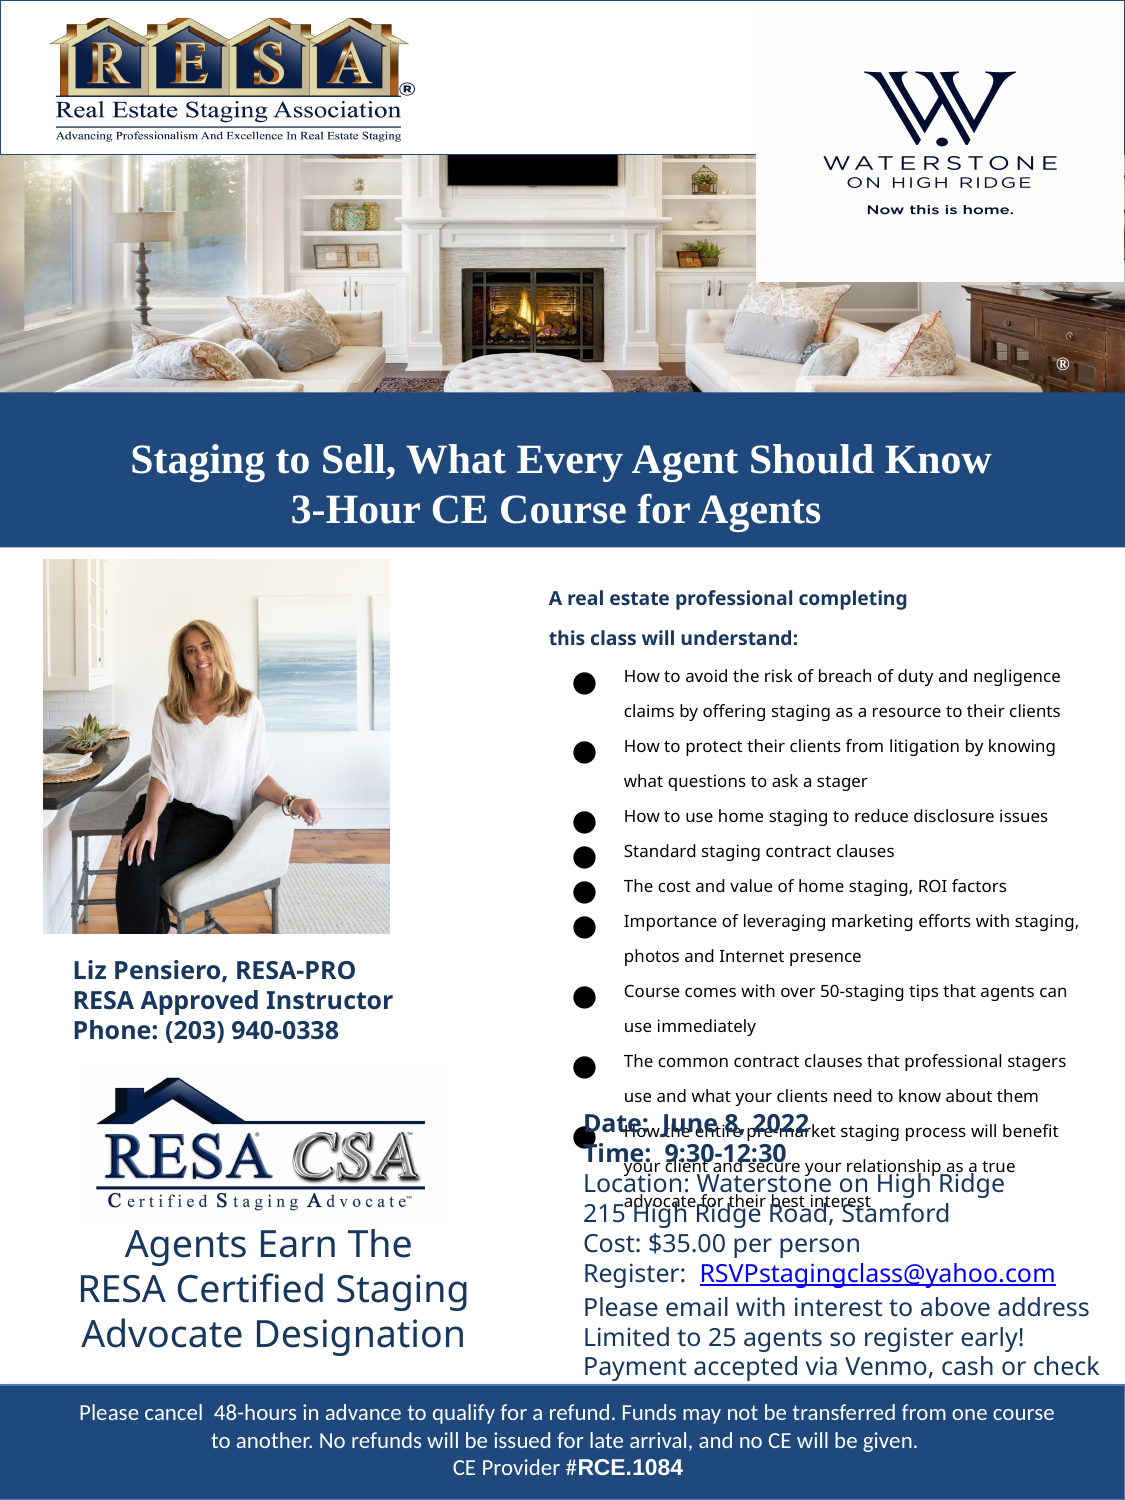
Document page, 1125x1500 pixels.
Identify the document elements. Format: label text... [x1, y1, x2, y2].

picture [43, 558, 390, 935]
text_box Liz Pensiero, RESA-PRO RESA Approved Instructor Phone: (203) 940-0338 [57, 947, 436, 1112]
text_box Date: June 8, 2022 Time: 9:30-12:30 Location: Waterstone on High Ridge 215 High Ridge Road, Stamford Cost: $35.00 per person Register: RSVPstagingclass@yahoo.com Please email with interest to above address Limited to 25 agents so register early! Payment accepted via Venmo, cash or check [568, 1099, 1116, 1419]
picture [0, 0, 1125, 545]
text_box Agents Earn The RESA Certified Staging Advocate Designation [0, 1212, 549, 1363]
picture [77, 1064, 451, 1230]
text_box Please cancel 48-hours in advance to qualify for a refund. Funds may not be transferred from one course to another. No refunds will be issued for late arrival, and no CE will be given. CE Provider #RCE.1084 [58, 1390, 1078, 1488]
text_box A real estate professional completing this class will understand: How to avoid the risk of breach of duty and negligence claims by offering staging as a resource to their clients How to protect their clients from litigation by knowing what questions to ask a stager How to use home staging to reduce disclosure issues Standard staging contract clauses The cost and value of home staging, ROI factors Importance of leveraging marketing efforts with staging, photos and Internet presence Course comes with over 50-staging tips that agents can use immediately The common contract clauses that professional stagers use and what your clients need to know about them How the entire pre-market staging process will benefit your client and secure your relationship as a true advocate for their best interest [533, 574, 1097, 1264]
text_box [0, 1384, 1125, 1500]
